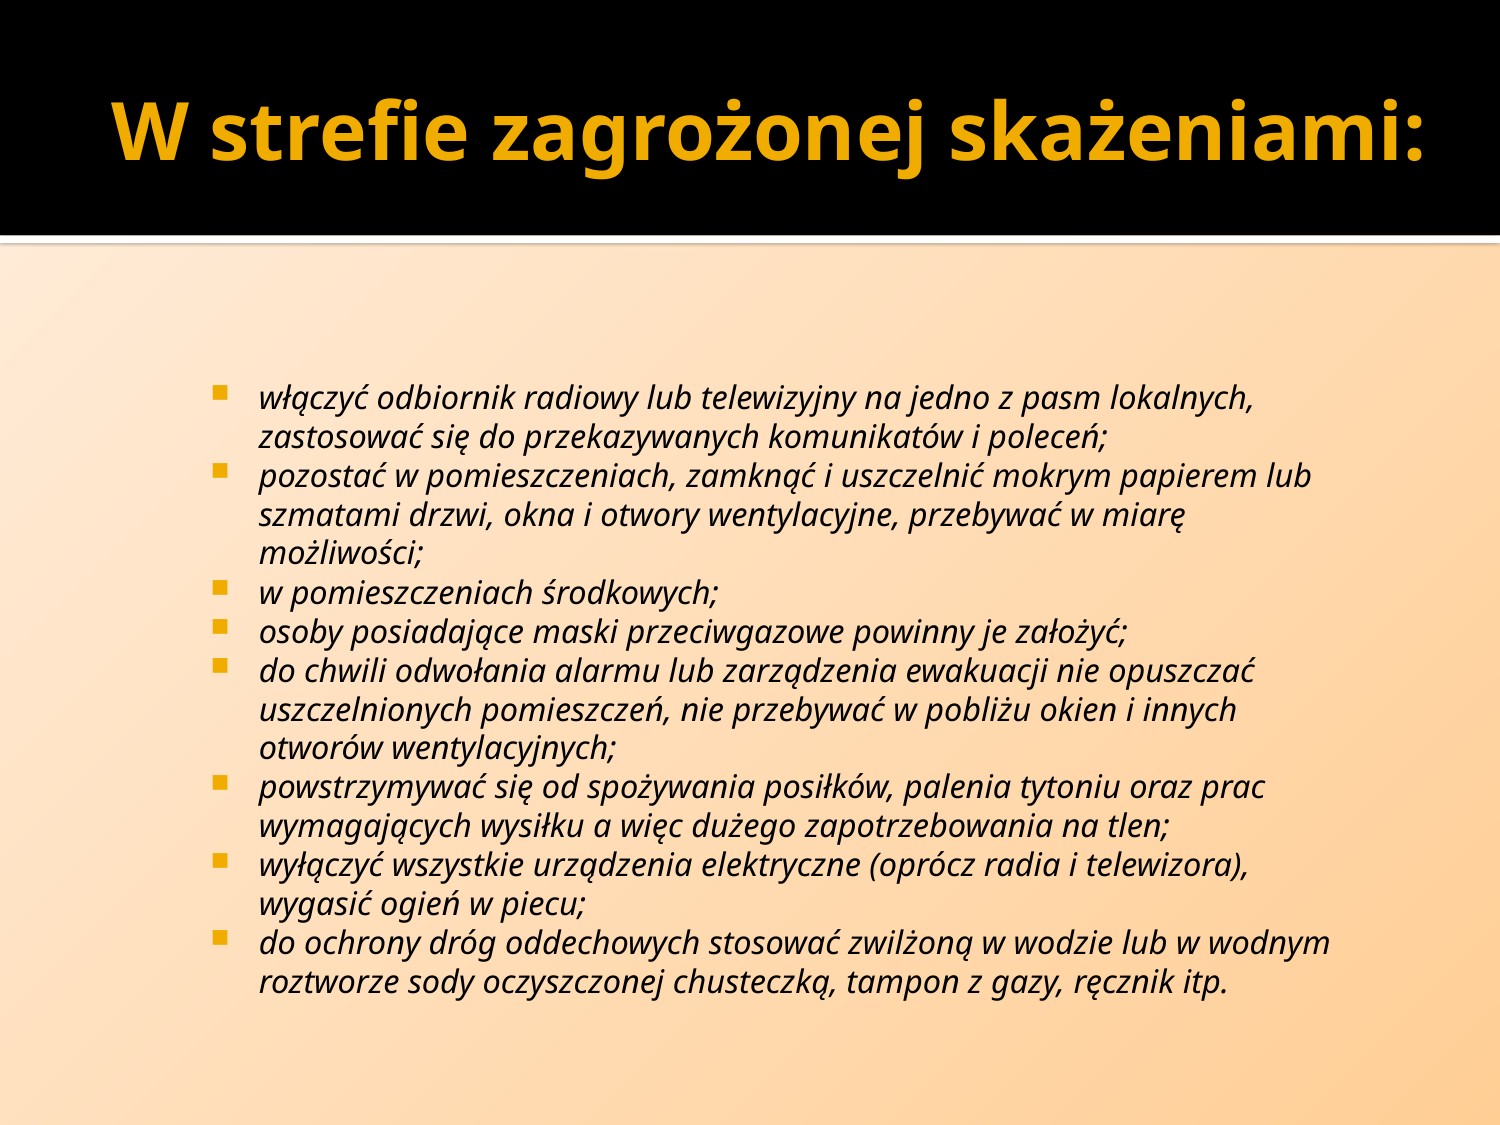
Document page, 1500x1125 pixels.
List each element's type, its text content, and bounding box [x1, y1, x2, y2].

list włączyć odbiornik radiowy lub telewizyjny na jedno z pasm lokalnych, zastosować się do przekazywanych komunikatów i poleceń; pozostać w pomieszczeniach, zamknąć i uszczelnić mokrym papierem lub szmatami drzwi, okna i otwory wentylacyjne, przebywać w miarę możliwości; w pomieszczeniach środkowych; osoby posiadające maski przeciwgazowe powinny je założyć; do chwili odwołania alarmu lub zarządzenia ewakuacji nie opuszczać uszczelnionych pomieszczeń, nie przebywać w pobliżu okien i innych otworów wentylacyjnych; powstrzymywać się od spożywania posiłków, palenia tytoniu oraz prac wymagających wysiłku a więc dużego zapotrzebowania na tlen; wyłączyć wszystkie urządzenia elektryczne (oprócz radia i telewizora), wygasić ogień w piecu; do ochrony dróg oddechowych stosować zwilżoną w wodzie lub w wodnym roztworze sody oczyszczonej chusteczką, tampon z gazy, ręcznik itp. [183, 361, 1353, 1050]
title W strefie zagrożonej skażeniami: [75, 25, 1436, 231]
